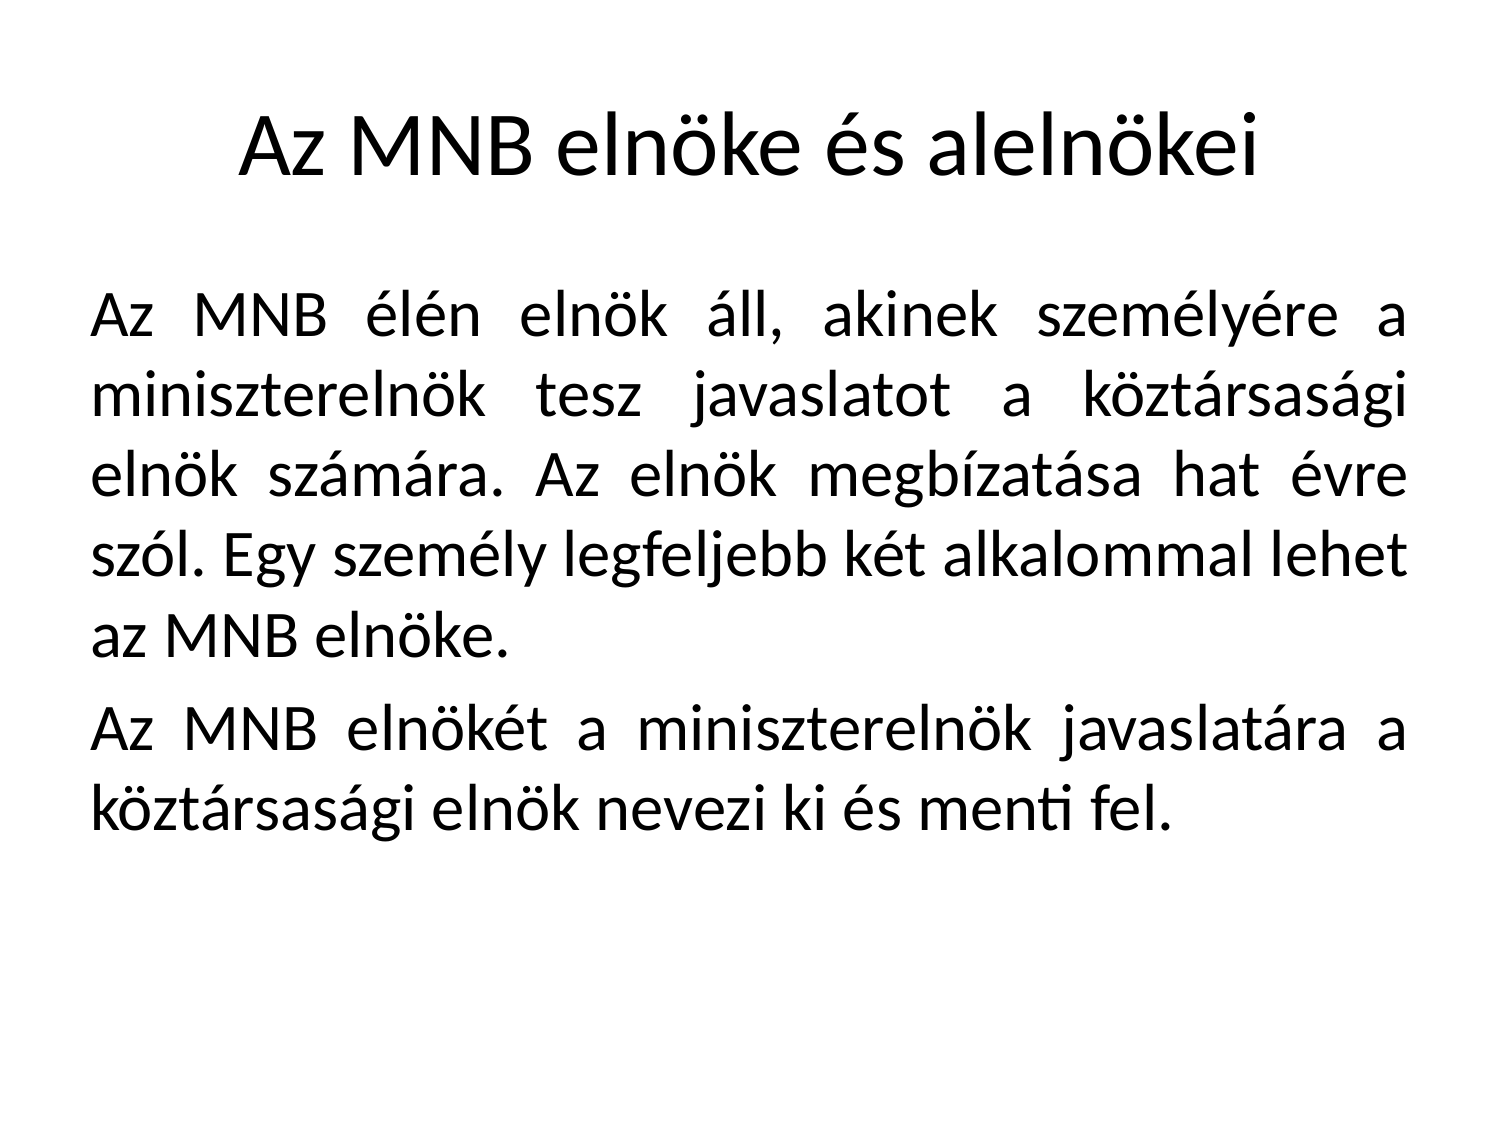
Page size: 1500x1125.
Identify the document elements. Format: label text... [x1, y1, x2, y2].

title Az MNB elnöke és alelnökei [75, 45, 1425, 233]
list Az MNB élén elnök áll, akinek személyére a miniszterelnök tesz javaslatot a köztársasági elnök számára. Az elnök megbízatása hat évre szól. Egy személy legfeljebb két alkalommal lehet az MNB elnöke. Az MNB elnökét a miniszterelnök javaslatára a köztársasági elnök nevezi ki és menti fel. [75, 262, 1425, 1005]
